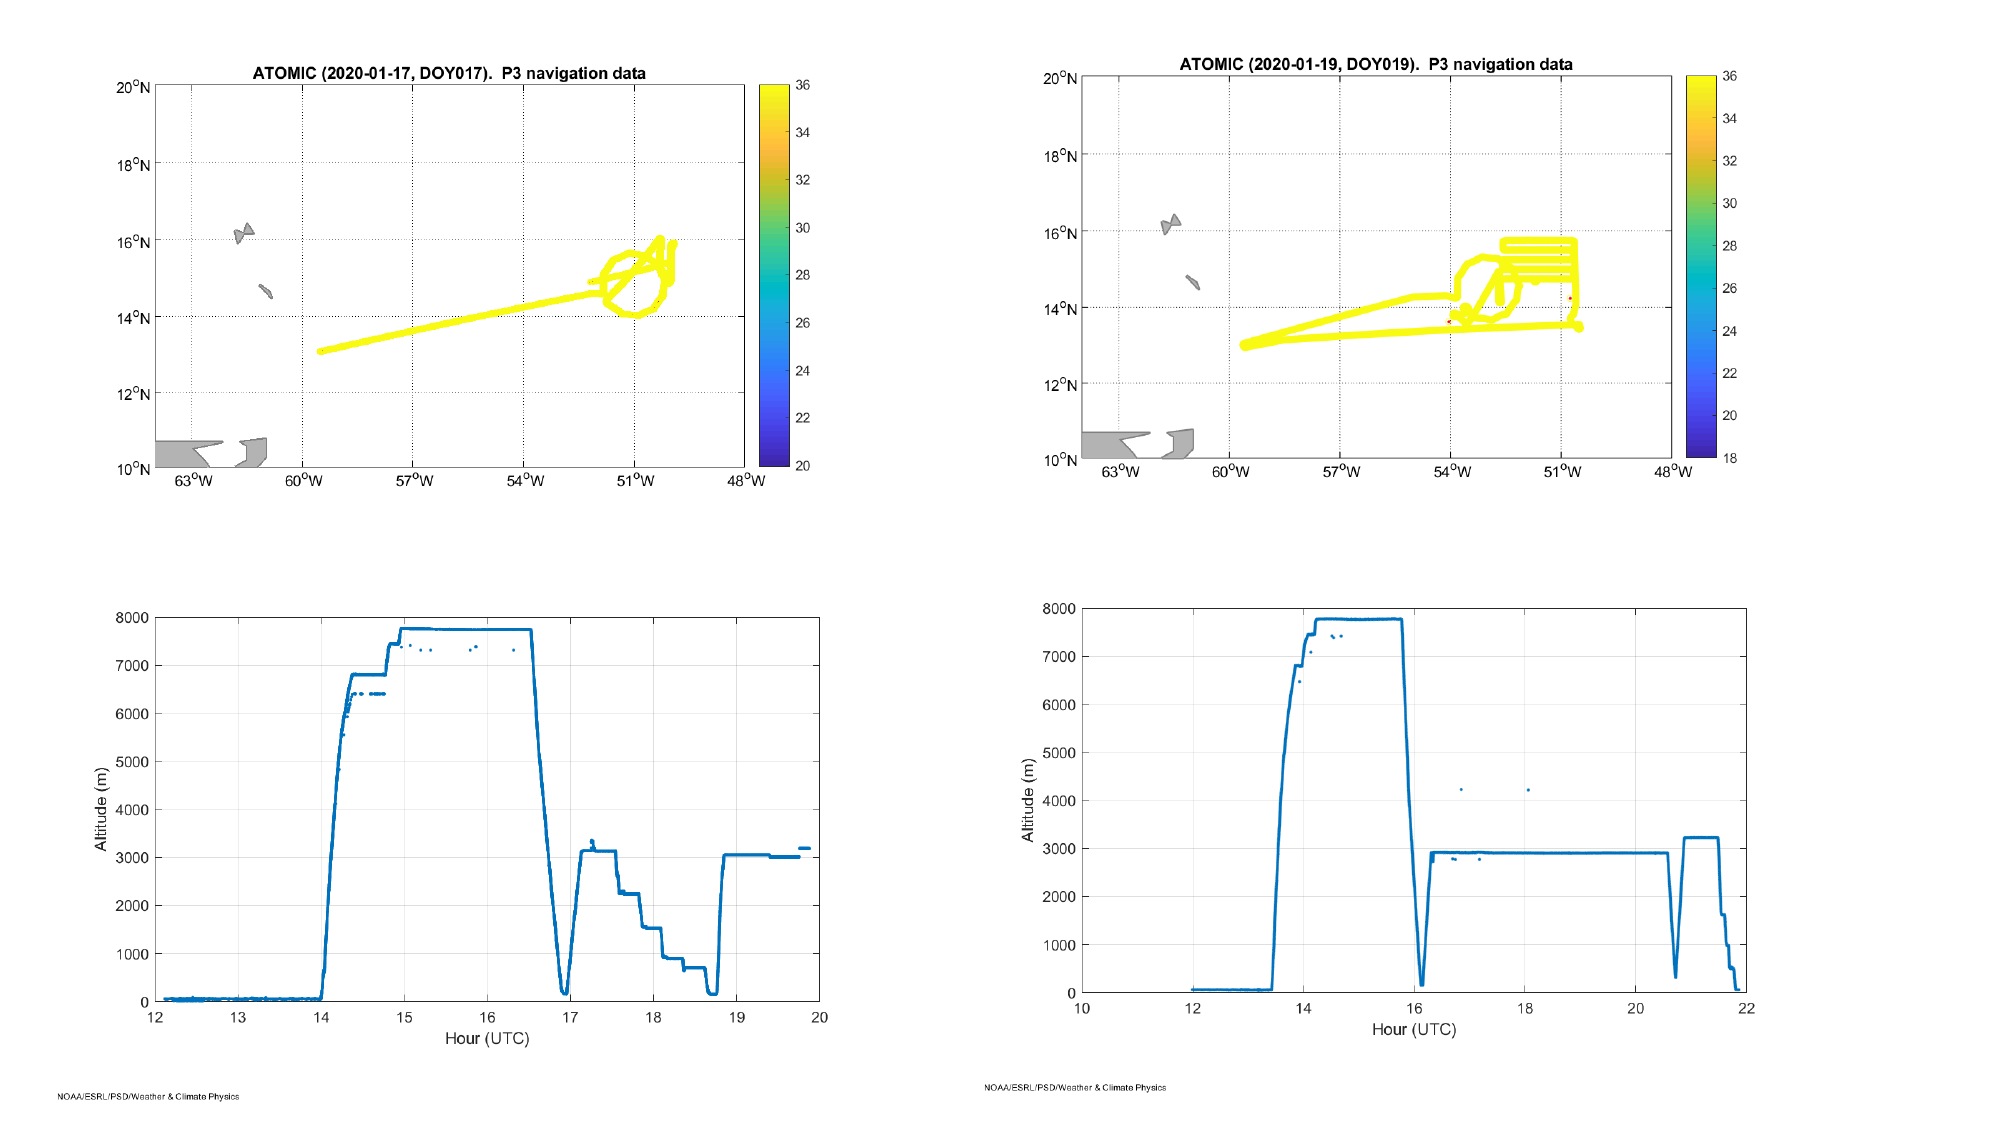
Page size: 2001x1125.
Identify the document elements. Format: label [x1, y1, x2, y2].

picture [970, 0, 1828, 1116]
picture [43, 0, 901, 1125]
